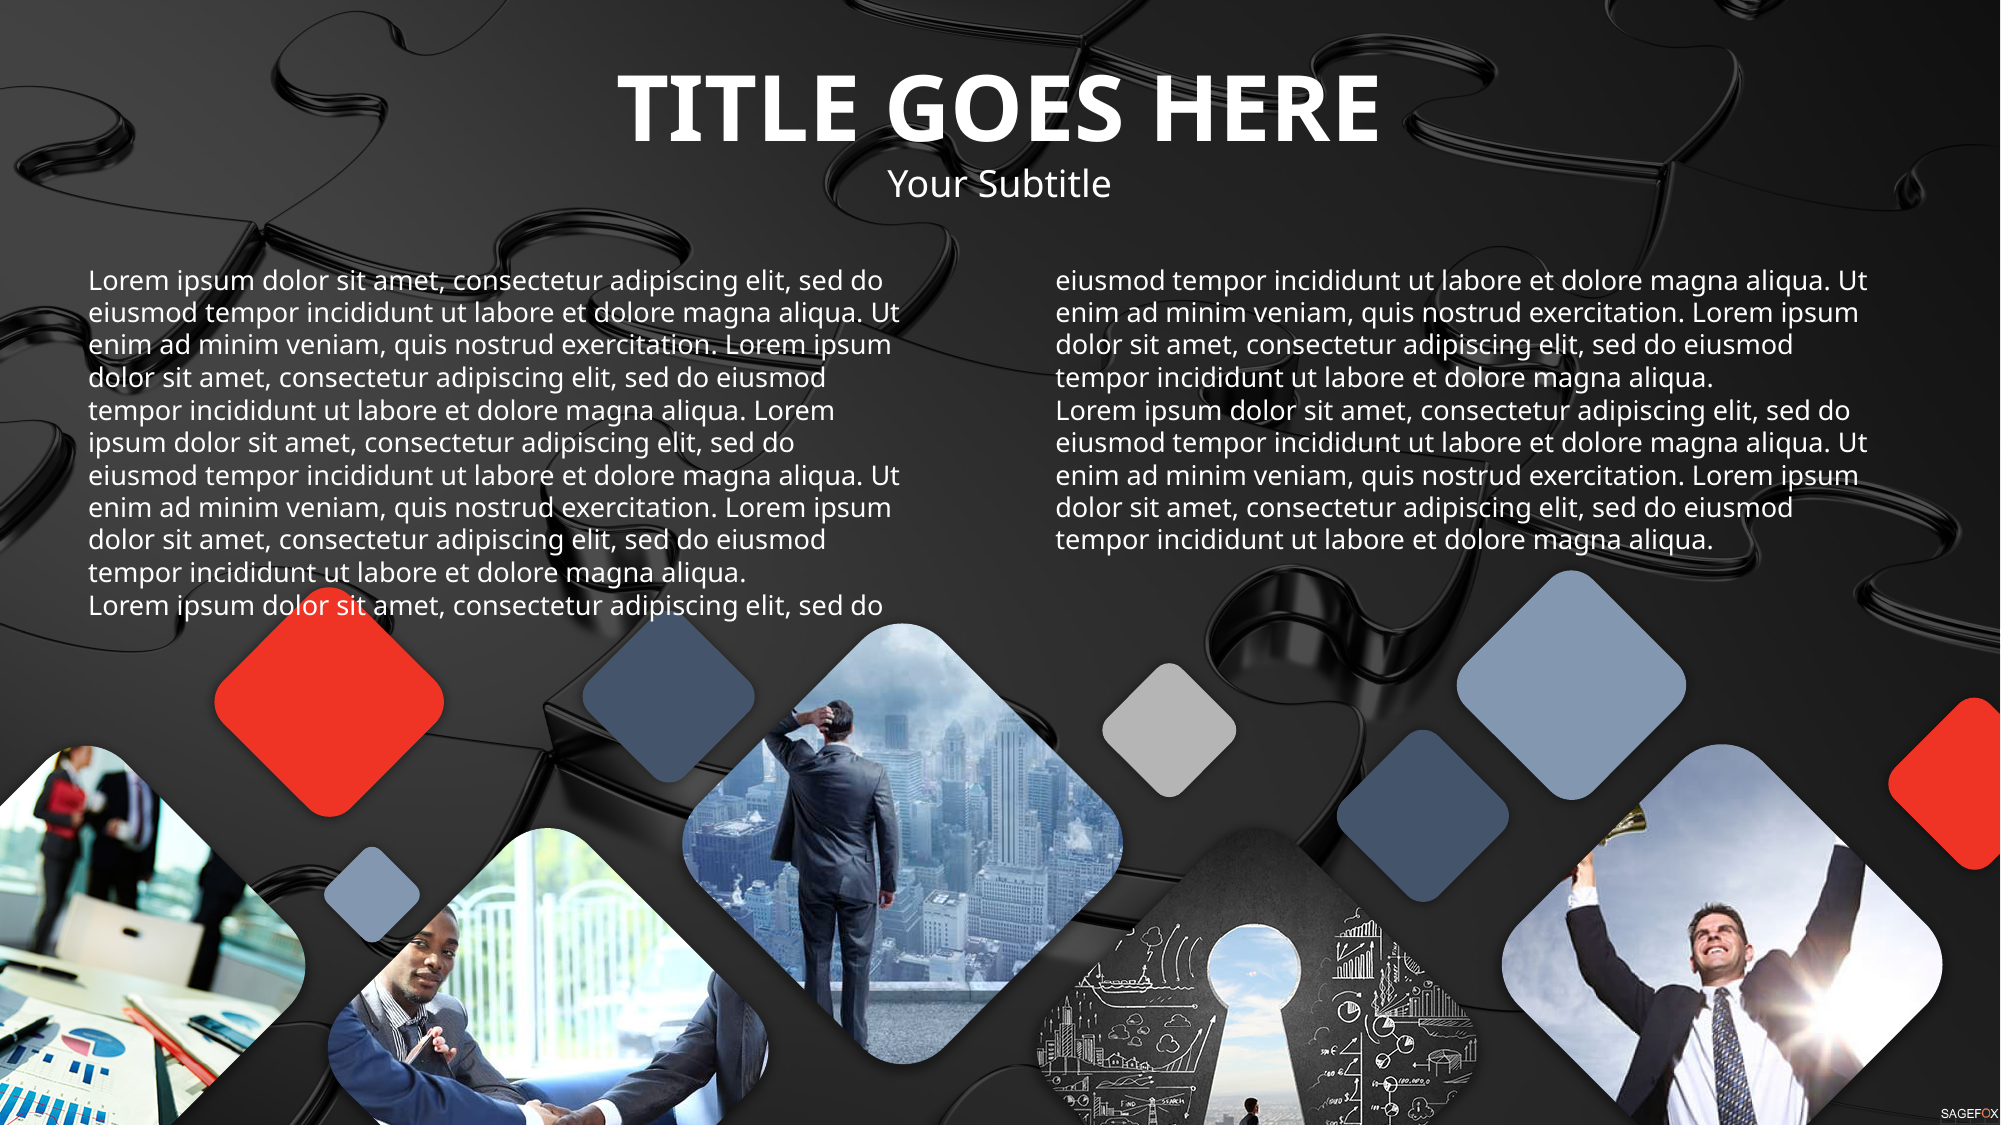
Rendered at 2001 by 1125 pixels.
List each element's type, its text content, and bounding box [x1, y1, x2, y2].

text_box [213, 643, 445, 818]
text_box [681, 643, 1125, 1066]
text_box [326, 827, 770, 1125]
text_box Lorem ipsum dolor sit amet, consectetur adipiscing elit, sed do eiusmod tempor incididunt ut labore et dolore magna aliqua. Ut enim ad minim veniam, quis nostrud exercitation. Lorem ipsum dolor sit amet, consectetur adipiscing elit, sed do eiusmod tempor incididunt ut labore et dolore magna aliqua. Lorem ipsum dolor sit amet, consectetur adipiscing elit, sed do eiusmod tempor incididunt ut labore et dolore magna aliqua. Ut enim ad minim veniam, quis nostrud exercitation. Lorem ipsum dolor sit amet, consectetur adipiscing elit, sed do eiusmod tempor incididunt ut labore et dolore magna aliqua. Lorem ipsum dolor sit amet, consectetur adipiscing elit, sed do eiusmod tempor incididunt ut labore et dolore magna aliqua. Ut enim ad minim veniam, quis nostrud exercitation. Lorem ipsum dolor sit amet, consectetur adipiscing elit, sed do eiusmod tempor incididunt ut labore et dolore magna aliqua. Lorem ipsum dolor sit amet, consectetur adipiscing elit, sed do eiusmod tempor incididunt ut labore et dolore magna aliqua. Ut enim ad minim veniam, quis nostrud exercitation. Lorem ipsum dolor sit amet, consectetur adipiscing elit, sed do eiusmod tempor incididunt ut labore et dolore magna aliqua. [73, 255, 1888, 643]
text_box [1101, 662, 1238, 799]
text_box [0, 744, 307, 1125]
picture [0, 0, 2001, 1125]
text_box [581, 643, 756, 784]
text_box [1500, 743, 1944, 1125]
text_box [1887, 696, 2000, 871]
text_box TITLE GOES HERE Your Subtitle [548, 42, 1452, 212]
text_box [323, 845, 421, 944]
text_box [1335, 728, 1510, 903]
text_box [1455, 643, 1688, 801]
text_box [1035, 827, 1479, 1125]
